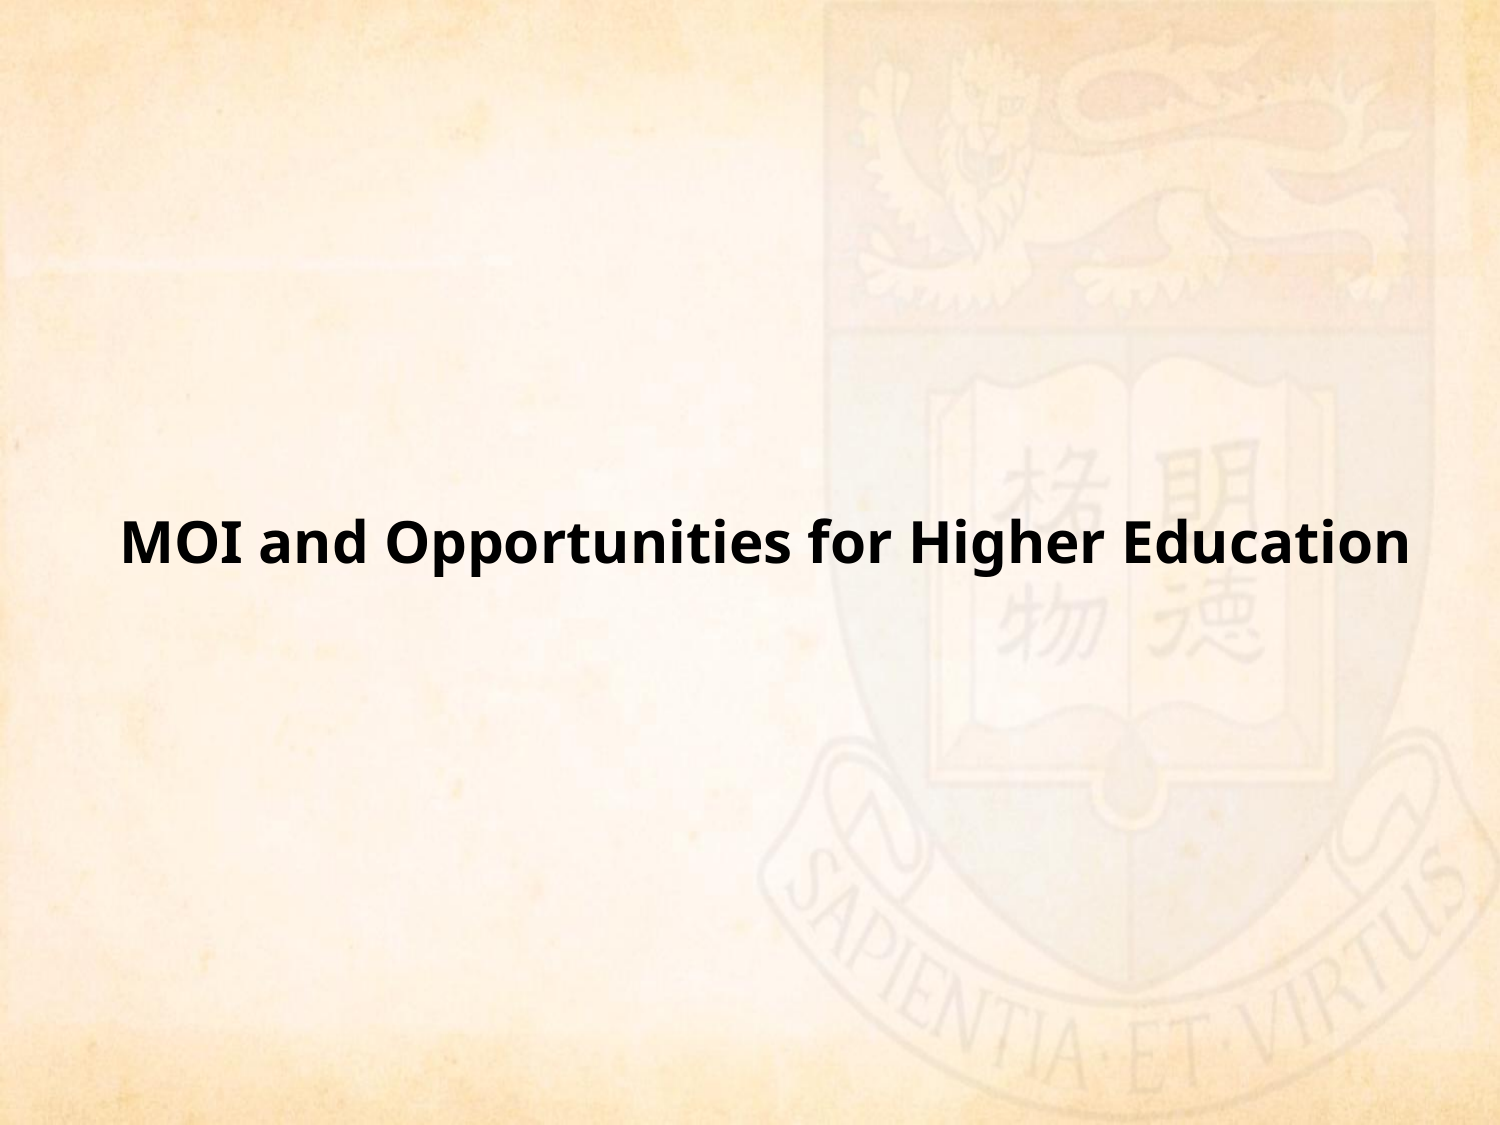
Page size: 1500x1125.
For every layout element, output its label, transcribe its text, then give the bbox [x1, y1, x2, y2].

picture [0, 0, 1500, 1125]
text_box MOI and Opportunities for Higher Education [104, 498, 1446, 583]
